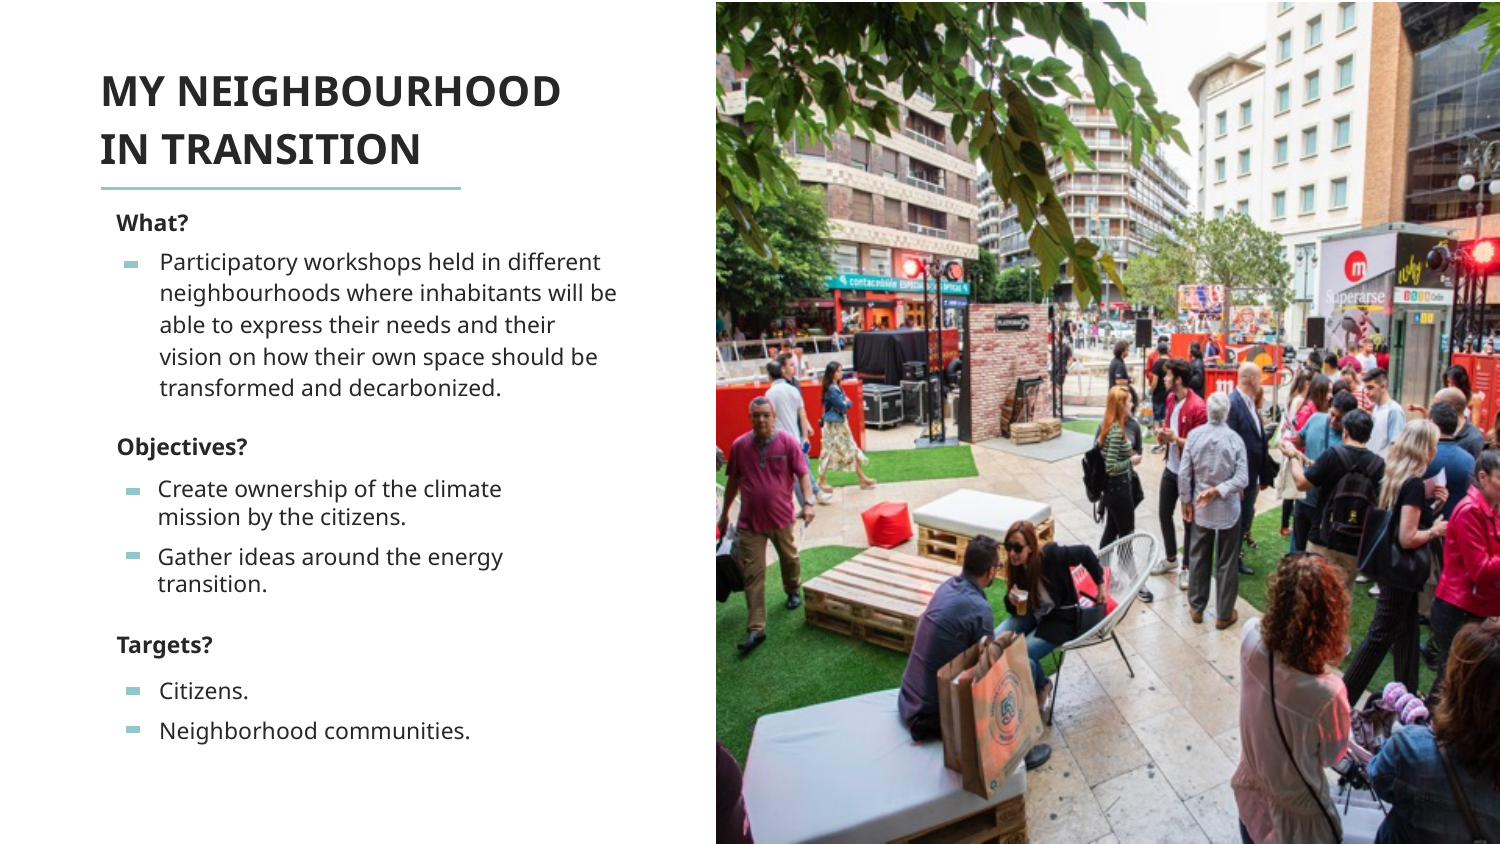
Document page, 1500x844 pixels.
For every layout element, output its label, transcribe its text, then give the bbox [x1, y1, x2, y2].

text_box Participatory workshops held in different neighbourhoods where inhabitants will be able to express their needs and their vision on how their own space should be transformed and decarbonized. [144, 228, 640, 417]
text_box Objectives? [101, 412, 597, 475]
text_box [122, 259, 140, 270]
text_box MY NEIGHBOURHOOD IN TRANSITION [85, 42, 606, 188]
text_box What? [101, 189, 594, 252]
text_box Create ownership of the climate mission by the citizens. Gather ideas around the energy transition. [142, 459, 571, 611]
picture [715, 0, 1500, 844]
text_box [124, 724, 142, 735]
text_box [123, 685, 142, 697]
text_box [123, 550, 142, 561]
text_box Targets? [101, 611, 597, 673]
text_box [123, 486, 142, 497]
text_box Citizens. Neighborhood communities. [144, 661, 573, 759]
